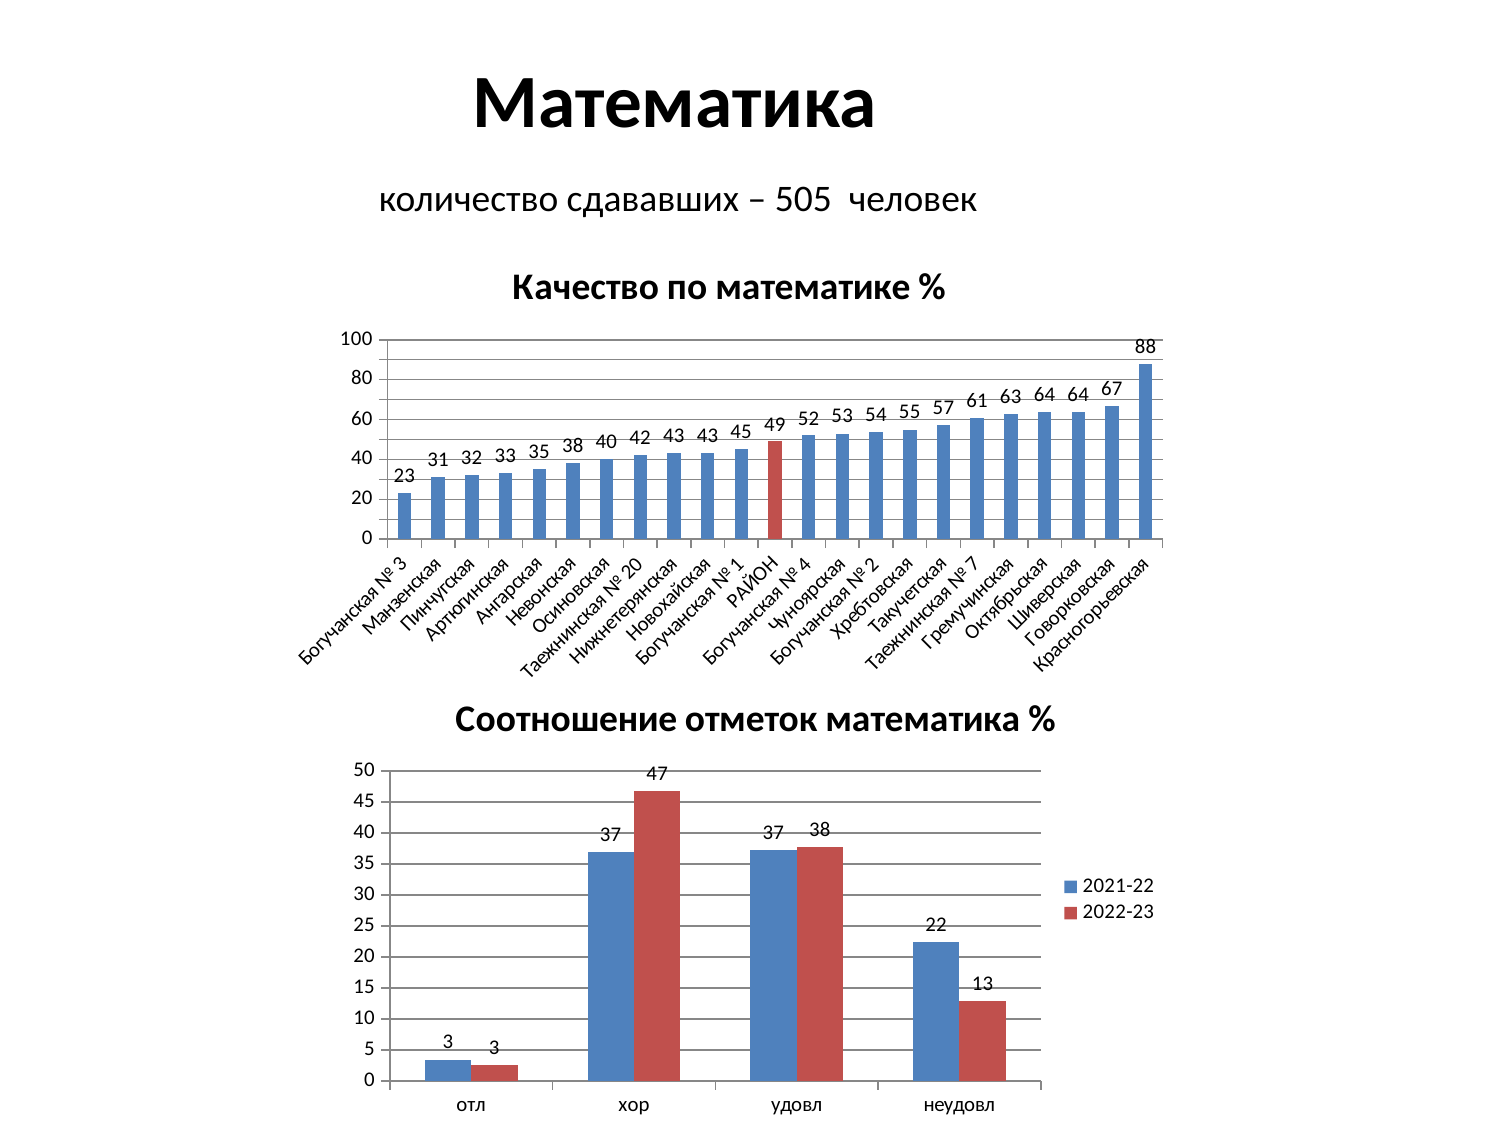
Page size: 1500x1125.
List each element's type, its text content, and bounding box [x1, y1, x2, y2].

title Математика количество сдававших – 505 человек [0, 45, 1350, 233]
chart [277, 243, 1181, 1125]
